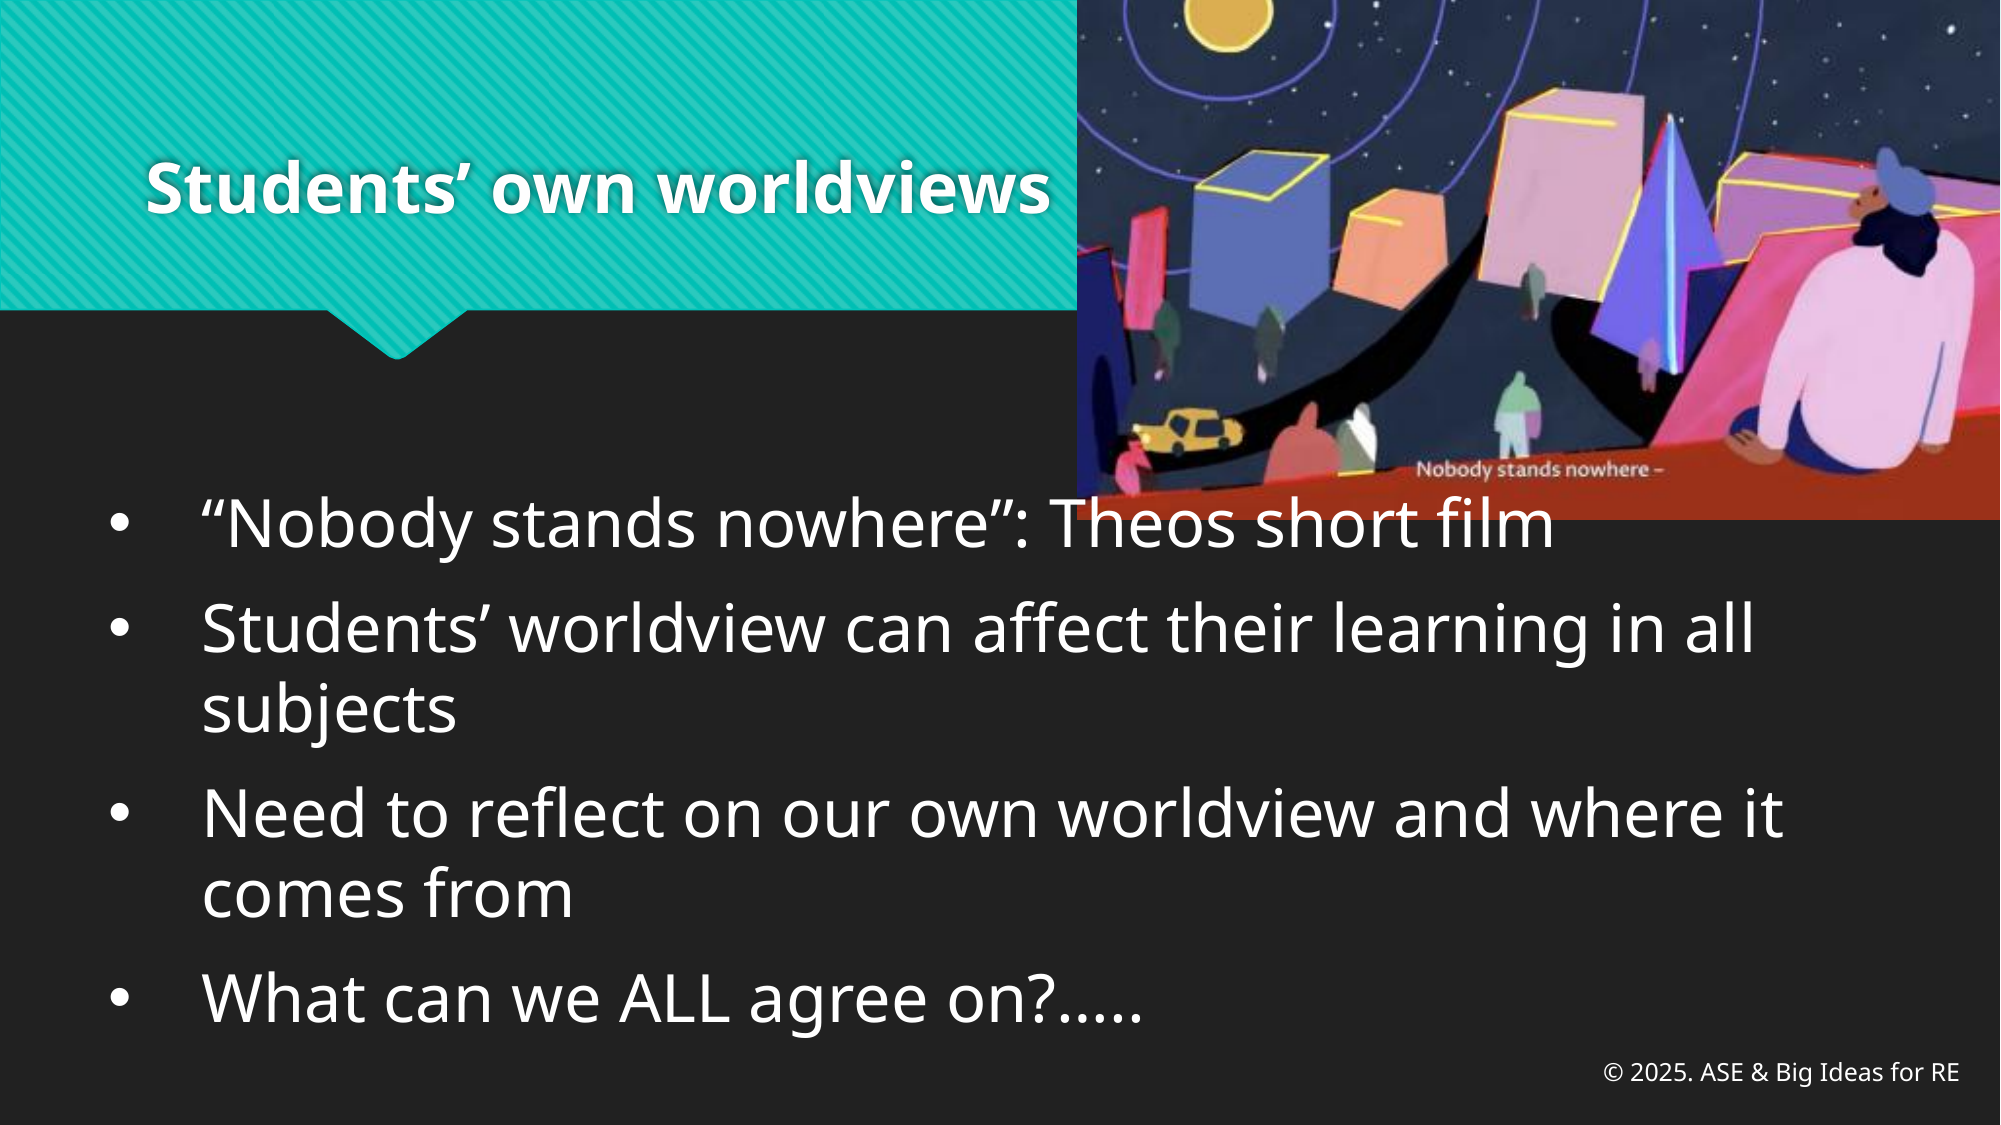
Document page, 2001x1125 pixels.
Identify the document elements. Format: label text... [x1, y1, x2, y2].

picture [1077, 0, 2000, 520]
text_box © 2025. ASE & Big Ideas for RE [1580, 1049, 1984, 1095]
text_box “Nobody stands nowhere”: Theos short film Students’ worldview can affect their learning in all subjects Need to reflect on our own worldview and where it comes from What can we ALL agree on?….. [93, 473, 1867, 1044]
title Students’ own worldviews [130, 75, 1077, 235]
